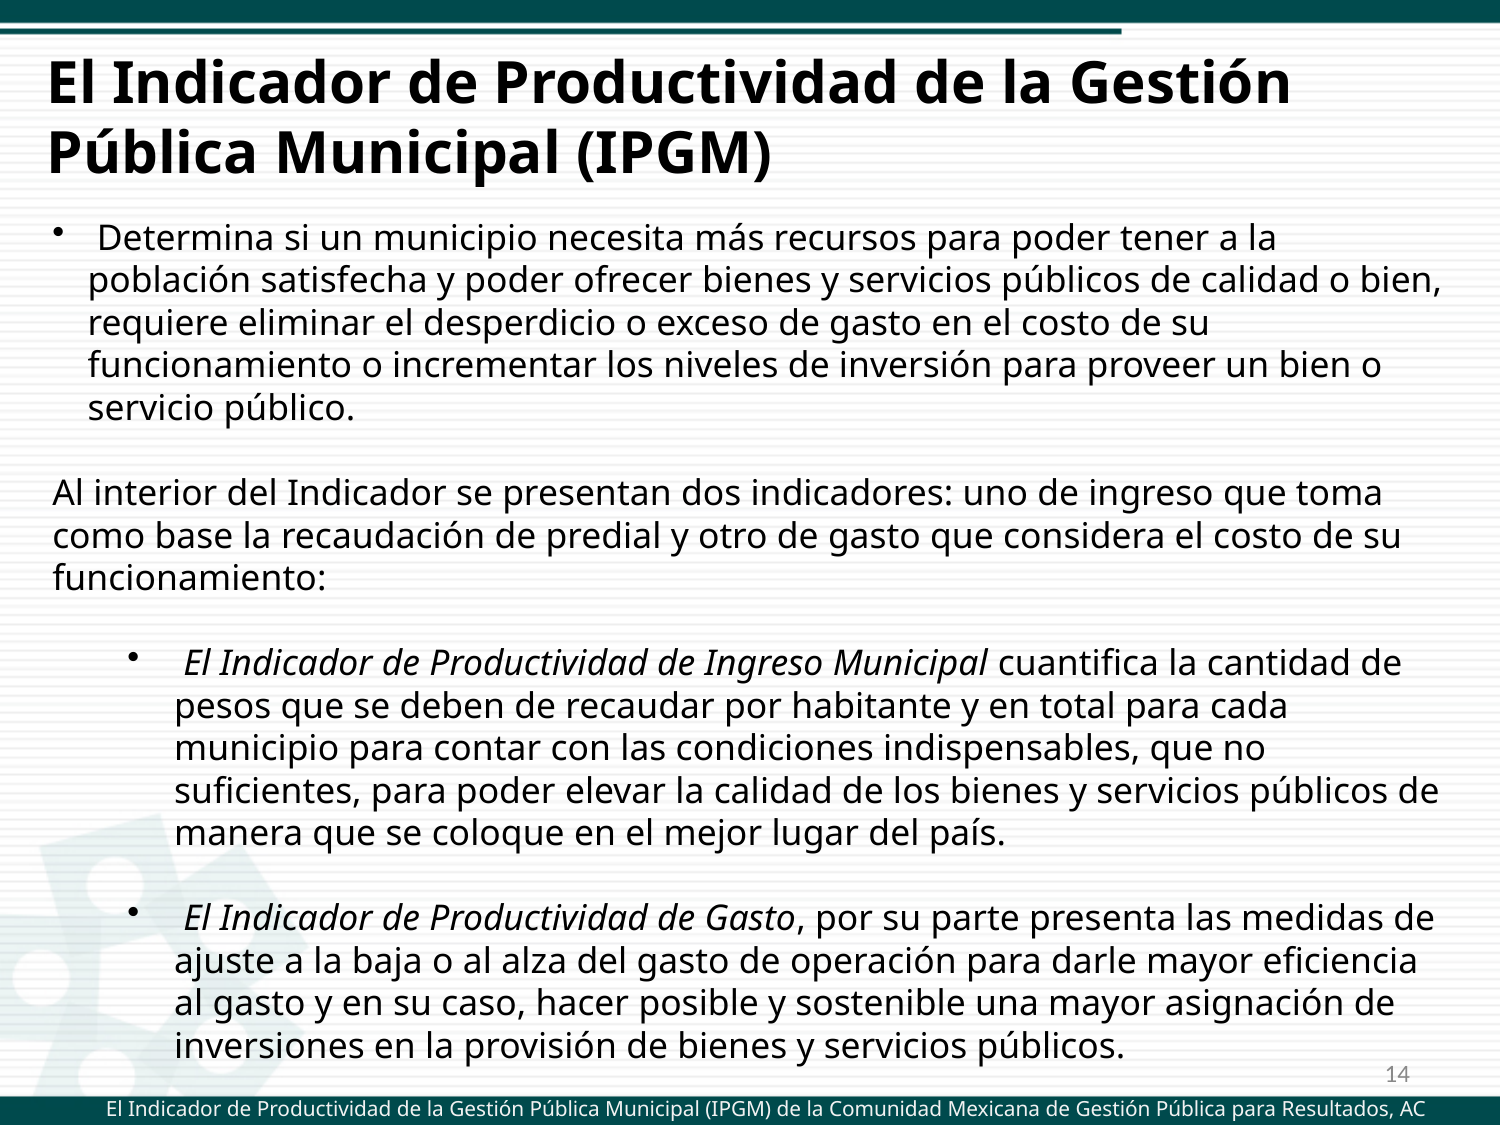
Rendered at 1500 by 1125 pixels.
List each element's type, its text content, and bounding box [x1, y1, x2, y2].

picture [0, 0, 1500, 1063]
text_box El Indicador de Productividad de la Gestión Pública Municipal (IPGM) de la Comunidad Mexicana de Gestión Pública para Resultados, AC [0, 1063, 1500, 1125]
text_box Determina si un municipio necesita más recursos para poder tener a la población satisfecha y poder ofrecer bienes y servicios públicos de calidad o bien, requiere eliminar el desperdicio o exceso de gasto en el costo de su funcionamiento o incrementar los niveles de inversión para proveer un bien o servicio público. Al interior del Indicador se presentan dos indicadores: uno de ingreso que toma como base la recaudación de predial y otro de gasto que considera el costo de su funcionamiento: El Indicador de Productividad de Ingreso Municipal cuantifica la cantidad de pesos que se deben de recaudar por habitante y en total para cada municipio para contar con las condiciones indispensables, que no suficientes, para poder elevar la calidad de los bienes y servicios públicos de manera que se coloque en el mejor lugar del país. El Indicador de Productividad de Gasto, por su parte presenta las medidas de ajuste a la baja o al alza del gasto de operación para darle mayor eficiencia al gasto y en su caso, hacer posible y sostenible una mayor asignación de inversiones en la provisión de bienes y servicios públicos. [37, 207, 1463, 1063]
text_box El Indicador de Productividad de la Gestión Pública Municipal (IPGM) [31, 37, 1500, 193]
